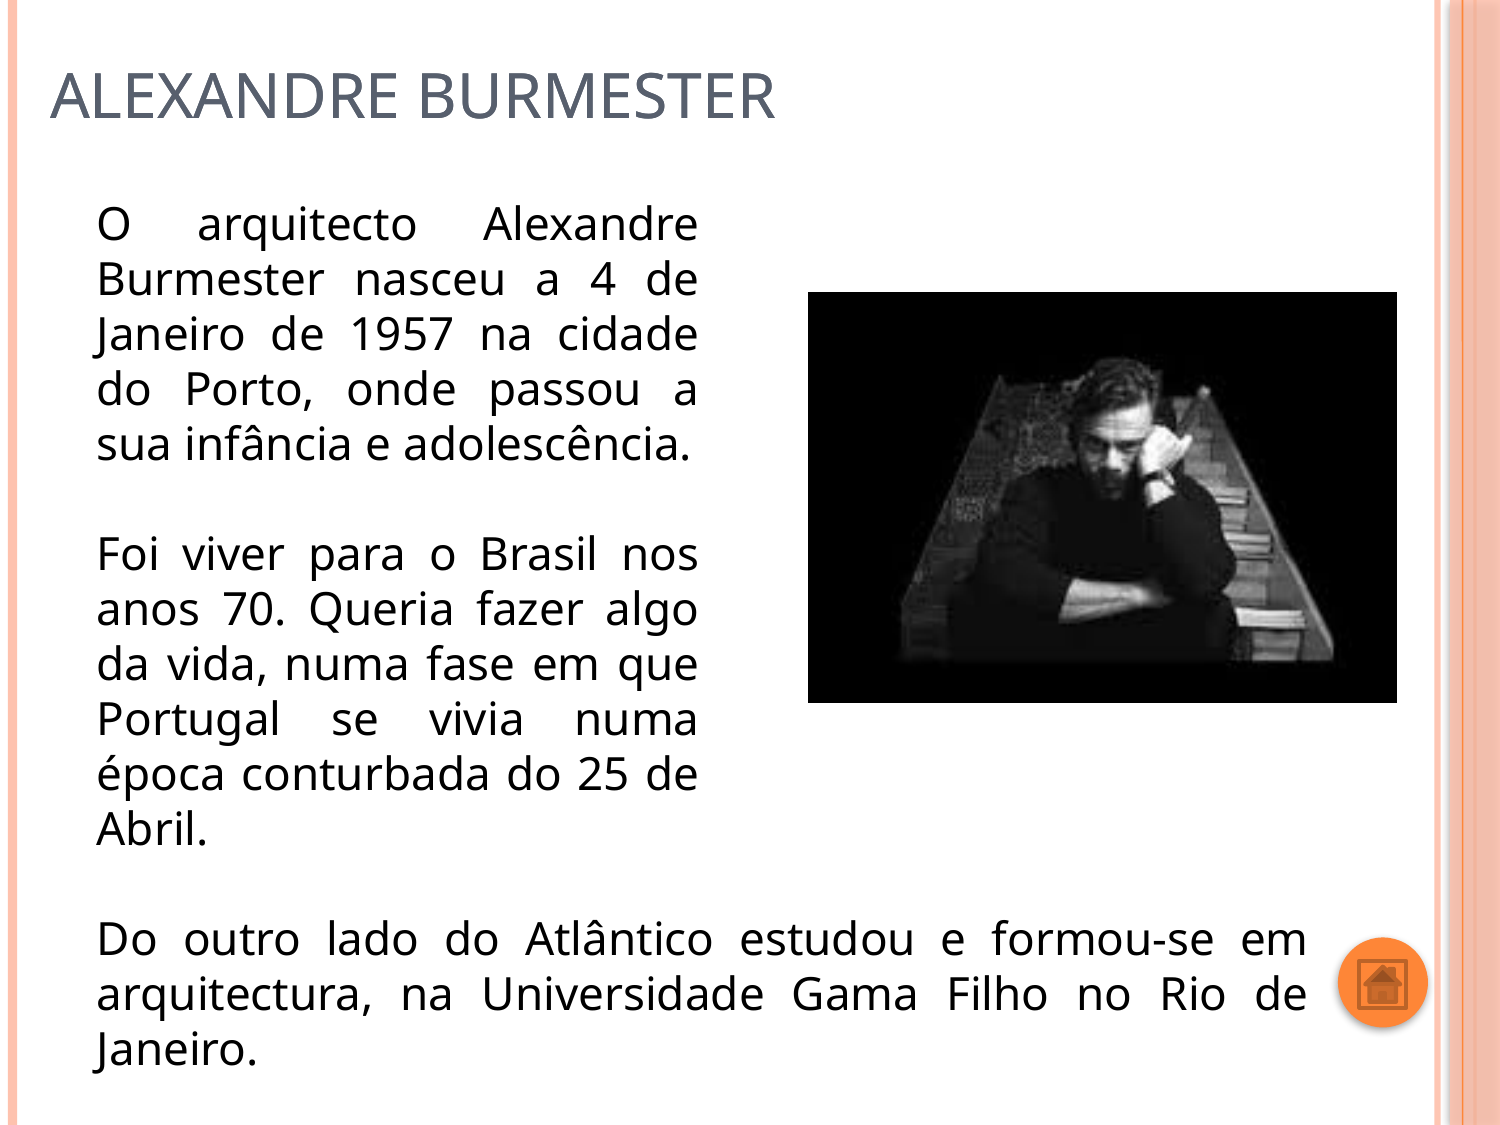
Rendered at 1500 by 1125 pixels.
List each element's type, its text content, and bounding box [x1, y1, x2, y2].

title Alexandre Burmester [35, 35, 1261, 139]
text_box O arquitecto Alexandre Burmester nasceu a 4 de Janeiro de 1957 na cidade do Porto, onde passou a sua infância e adolescência. Foi viver para o Brasil nos anos 70. Queria fazer algo da vida, numa fase em que Portugal se vivia numa época conturbada do 25 de Abril. [81, 187, 715, 862]
text_box Do outro lado do Atlântico estudou e formou-se em arquitectura, na Universidade Gama Filho no Rio de Janeiro. [82, 902, 1325, 1083]
picture [807, 292, 1397, 704]
text_box [1357, 959, 1408, 1010]
list [35, 515, 704, 891]
